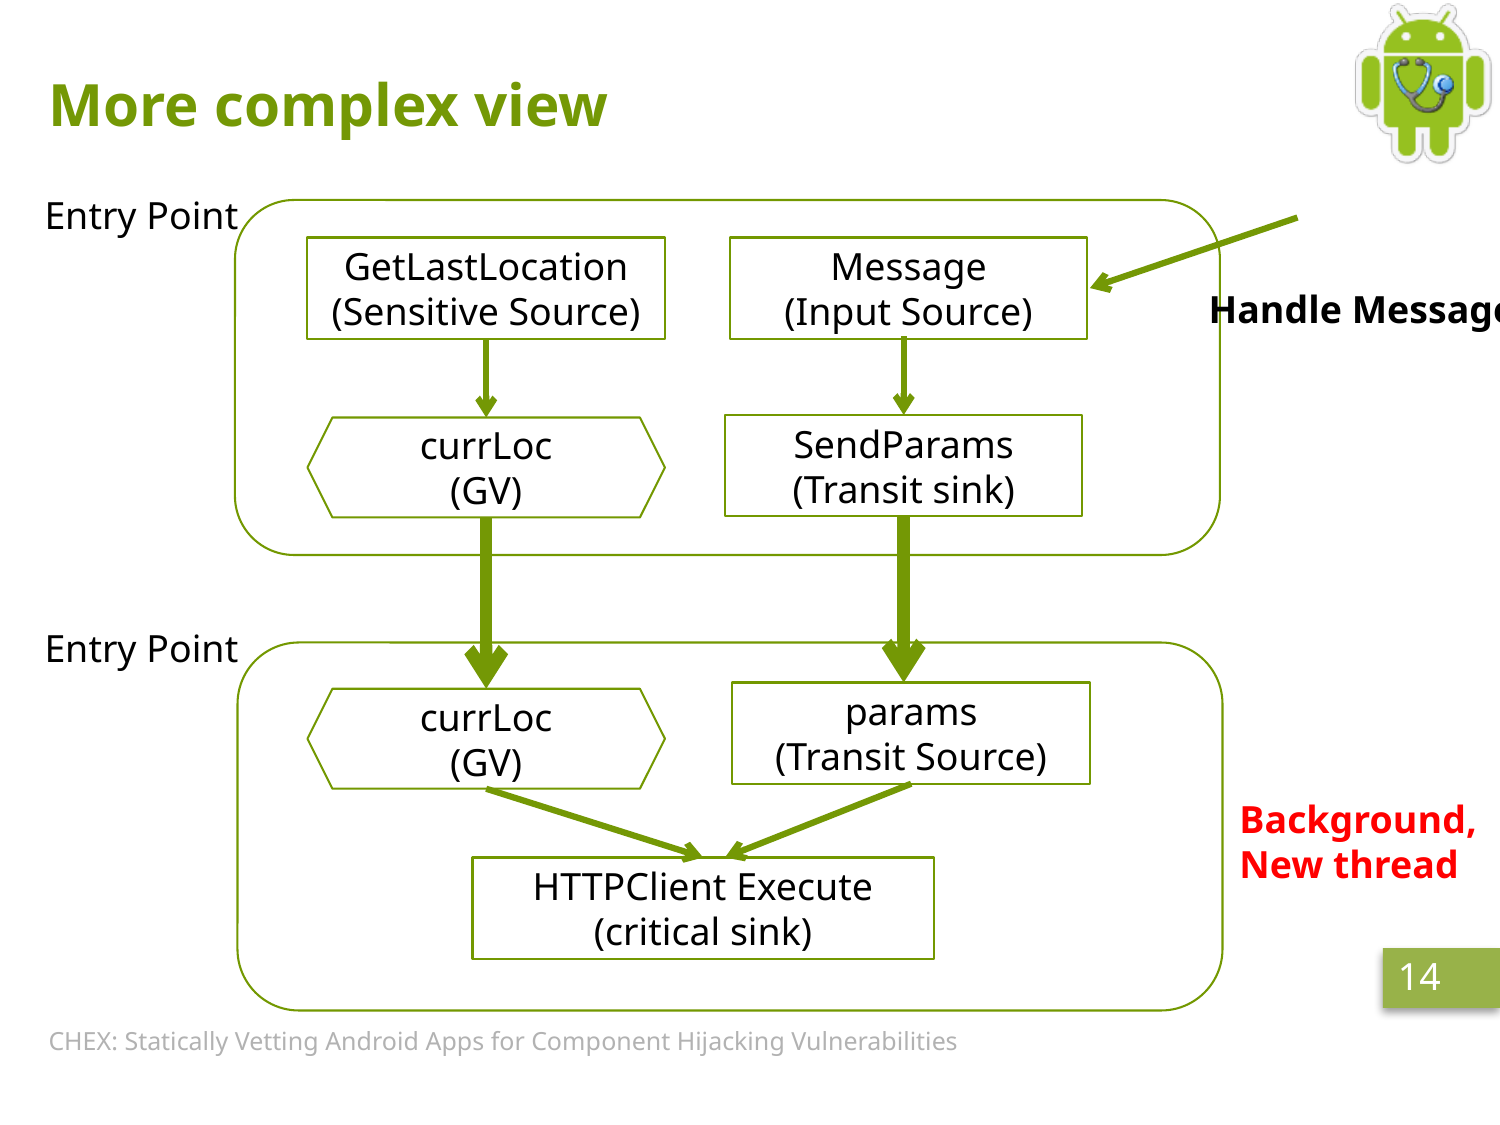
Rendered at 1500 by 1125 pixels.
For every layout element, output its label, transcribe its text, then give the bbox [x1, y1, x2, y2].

text_box currLoc (GV) [306, 687, 666, 790]
picture [1340, 2, 1500, 167]
slide_number 14 [1382, 948, 1500, 1008]
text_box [1089, 216, 1298, 289]
footer CHEX: Statically Vetting Android Apps for Component Hijacking Vulnerabilities [33, 1012, 1060, 1073]
text_box [236, 641, 1224, 1012]
text_box Entry Point [29, 184, 254, 245]
text_box GetLastLocation (Sensitive Source) [306, 236, 666, 340]
text_box SendParams (Transit sink) [724, 414, 1083, 517]
text_box [233, 198, 1221, 557]
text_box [485, 788, 704, 858]
text_box params (Transit Source) [731, 681, 1091, 785]
text_box Entry Point [29, 617, 254, 678]
text_box Handle Message [1193, 278, 1500, 339]
text_box HTTPClient Execute (critical sink) [471, 856, 935, 960]
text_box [724, 783, 912, 859]
title More complex view [33, 0, 1318, 146]
text_box Background, New thread [1224, 788, 1492, 894]
text_box Message (Input Source) [729, 236, 1088, 340]
text_box currLoc (GV) [306, 416, 666, 519]
